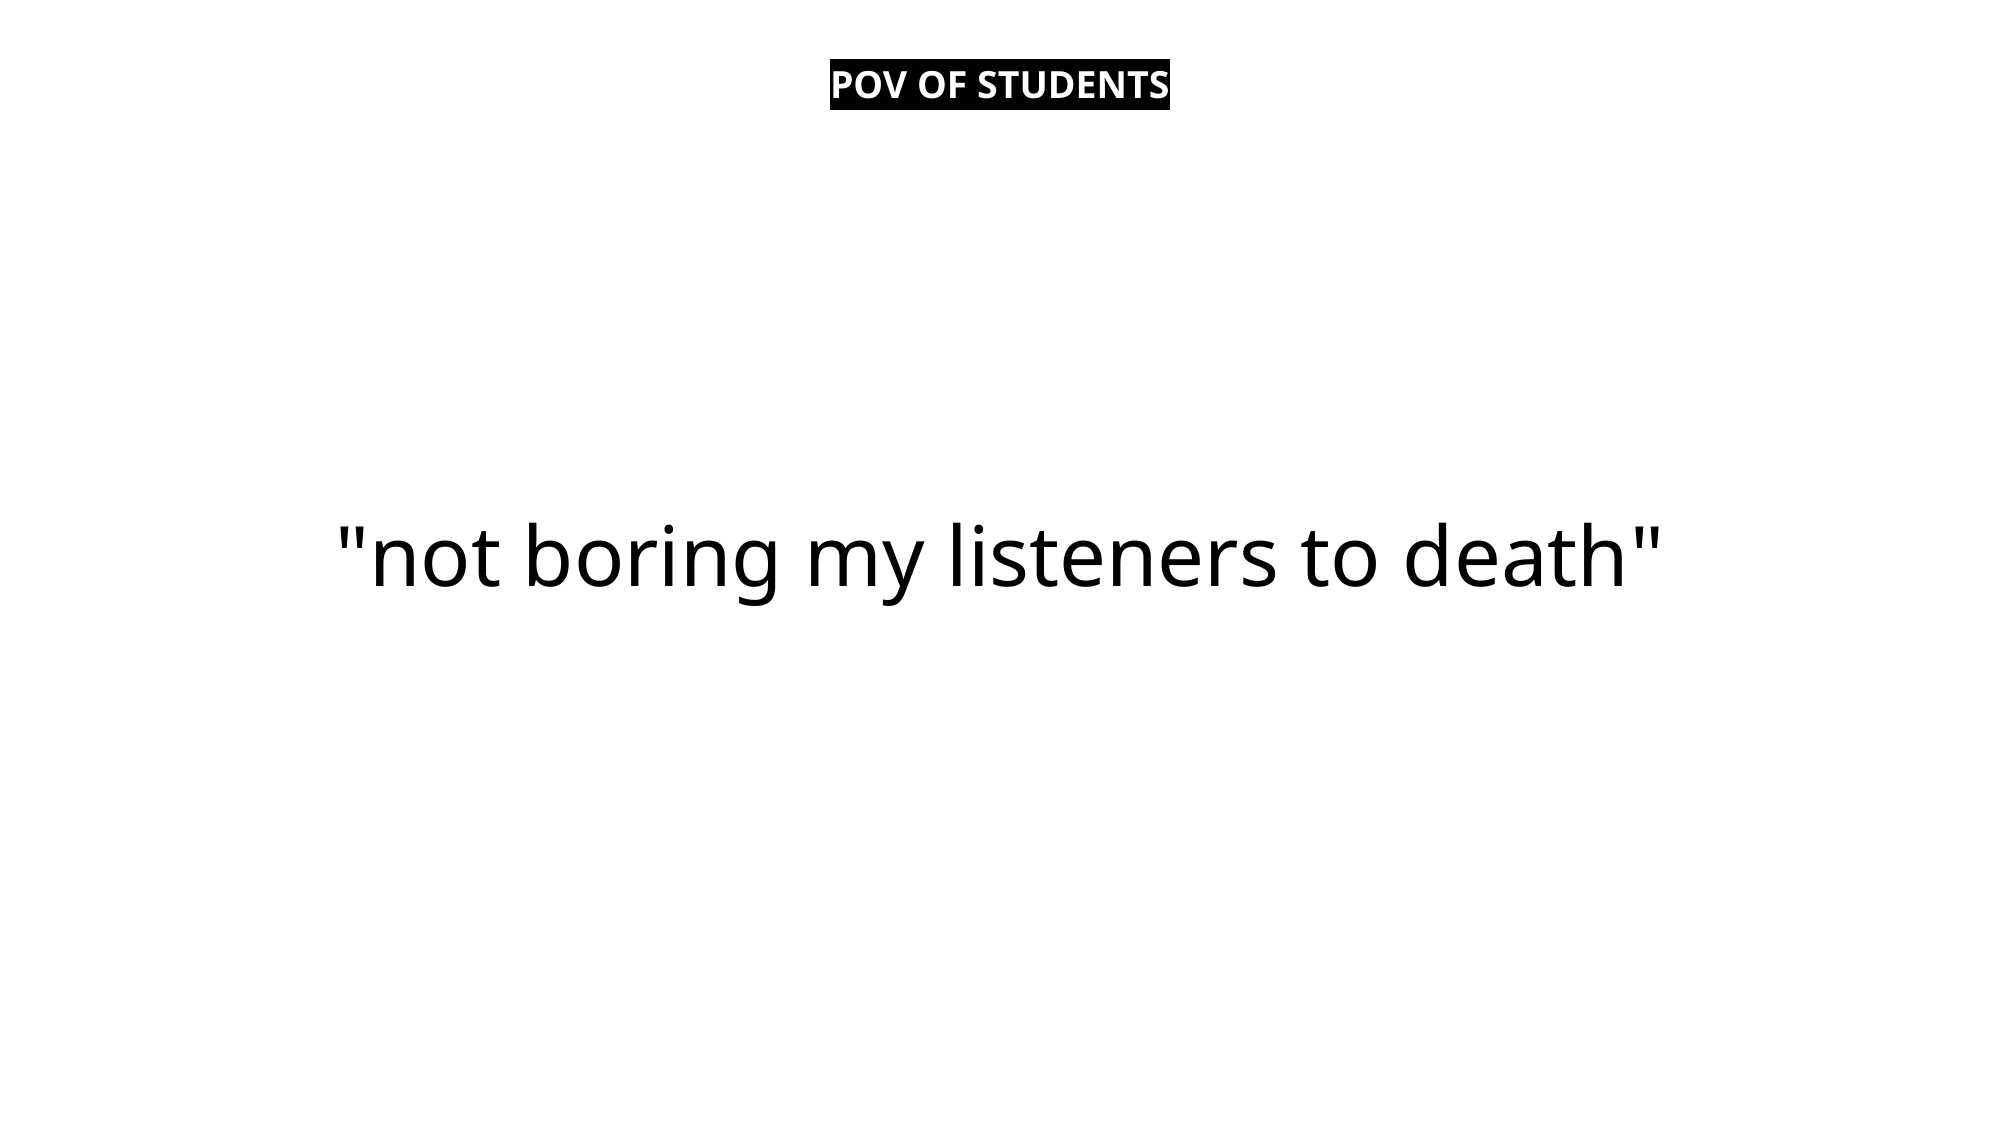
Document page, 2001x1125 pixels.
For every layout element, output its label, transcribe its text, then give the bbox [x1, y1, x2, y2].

text_box "not boring my listeners to death" [137, 393, 1863, 611]
text_box POV OF STUDENTS [499, 53, 1501, 114]
